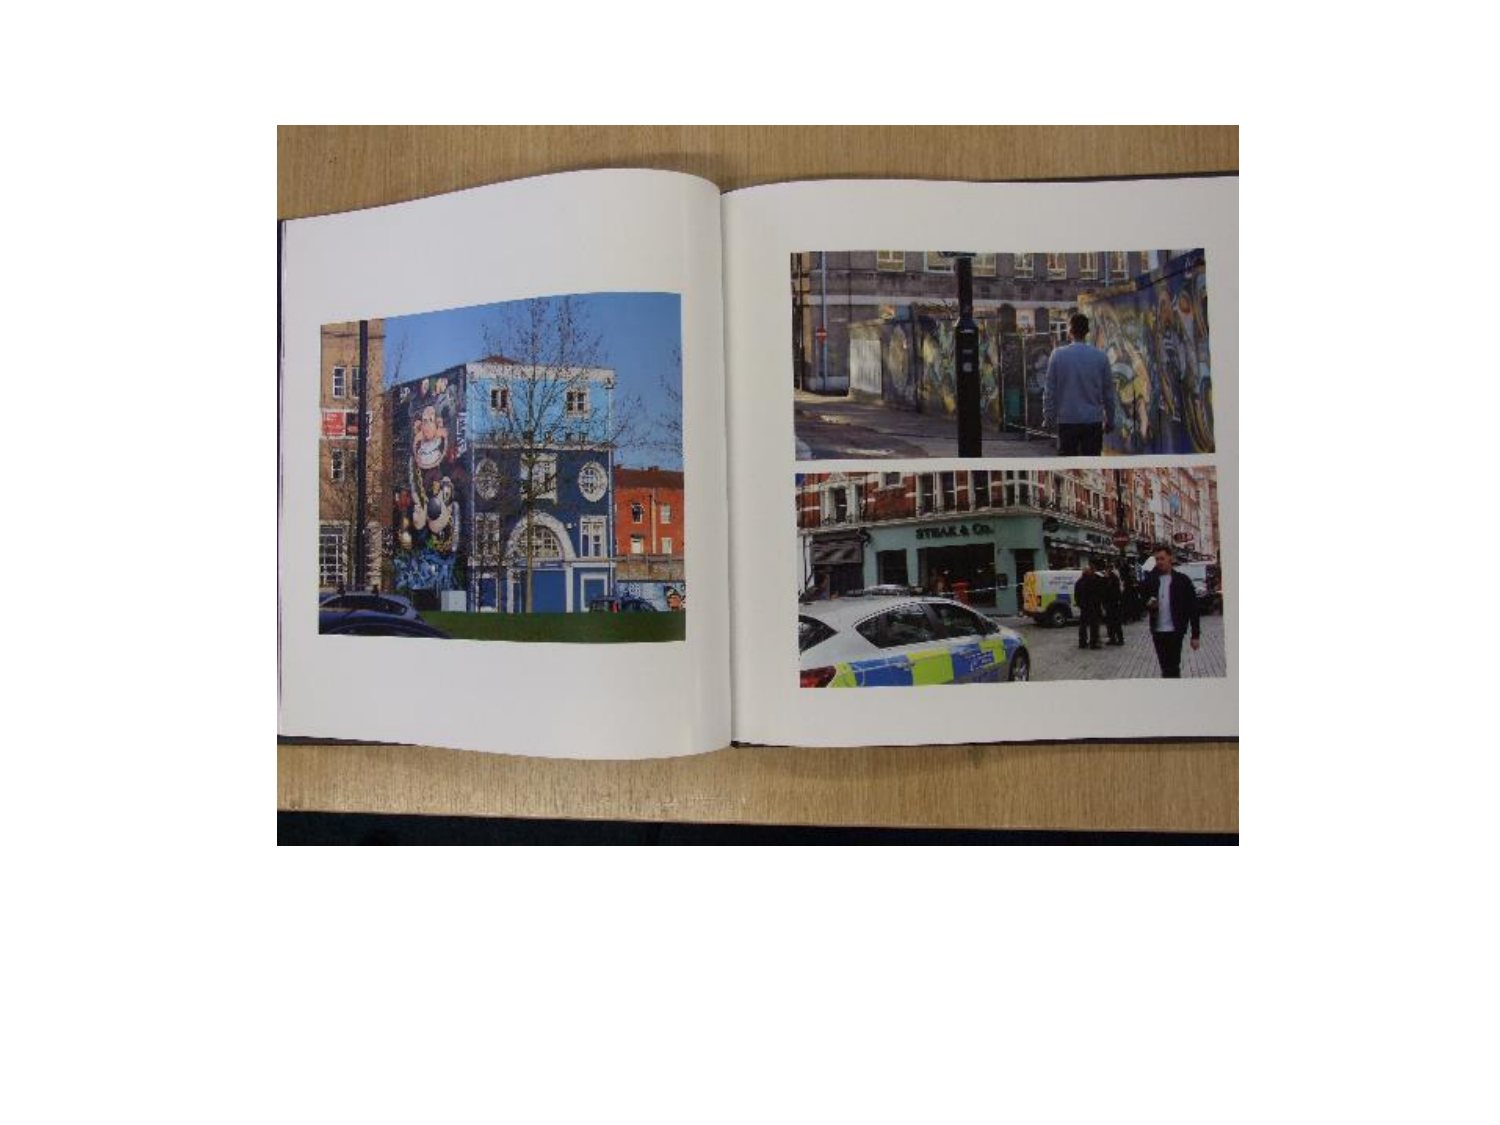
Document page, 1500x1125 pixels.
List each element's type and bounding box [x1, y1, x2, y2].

picture [277, 125, 1239, 847]
